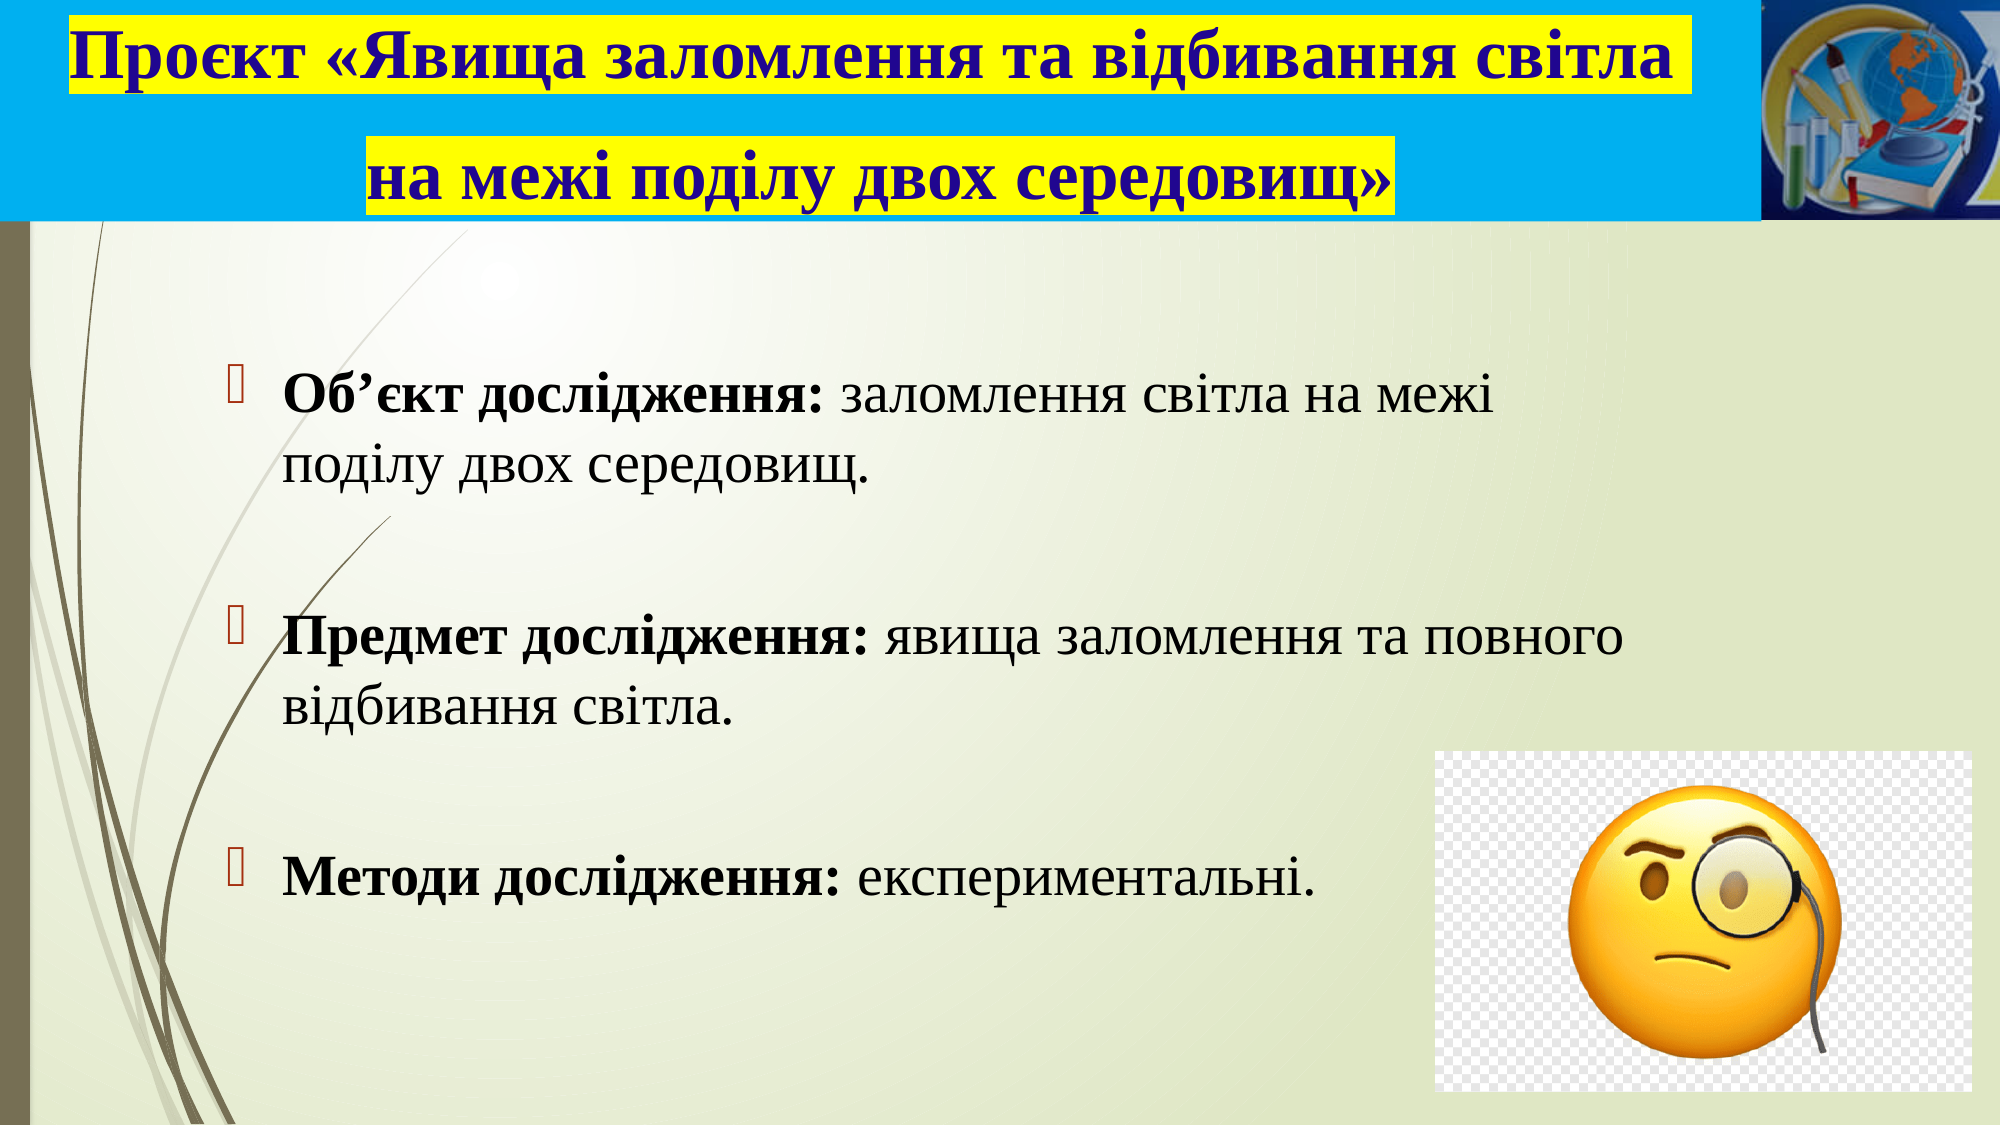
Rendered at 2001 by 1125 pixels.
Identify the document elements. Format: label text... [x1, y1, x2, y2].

text_box Проєкт «Явища заломлення та відбивання світла на межі поділу двох середовищ» [0, 0, 1755, 222]
list Об’єкт дослідження: заломлення світла на межі поділу двох середовищ. Предмет дослідження: явища заломлення та повного відбивання світла. Методи дослідження: експериментальні. [211, 256, 1644, 1085]
picture [1435, 751, 1972, 1093]
picture [1762, 0, 2000, 220]
